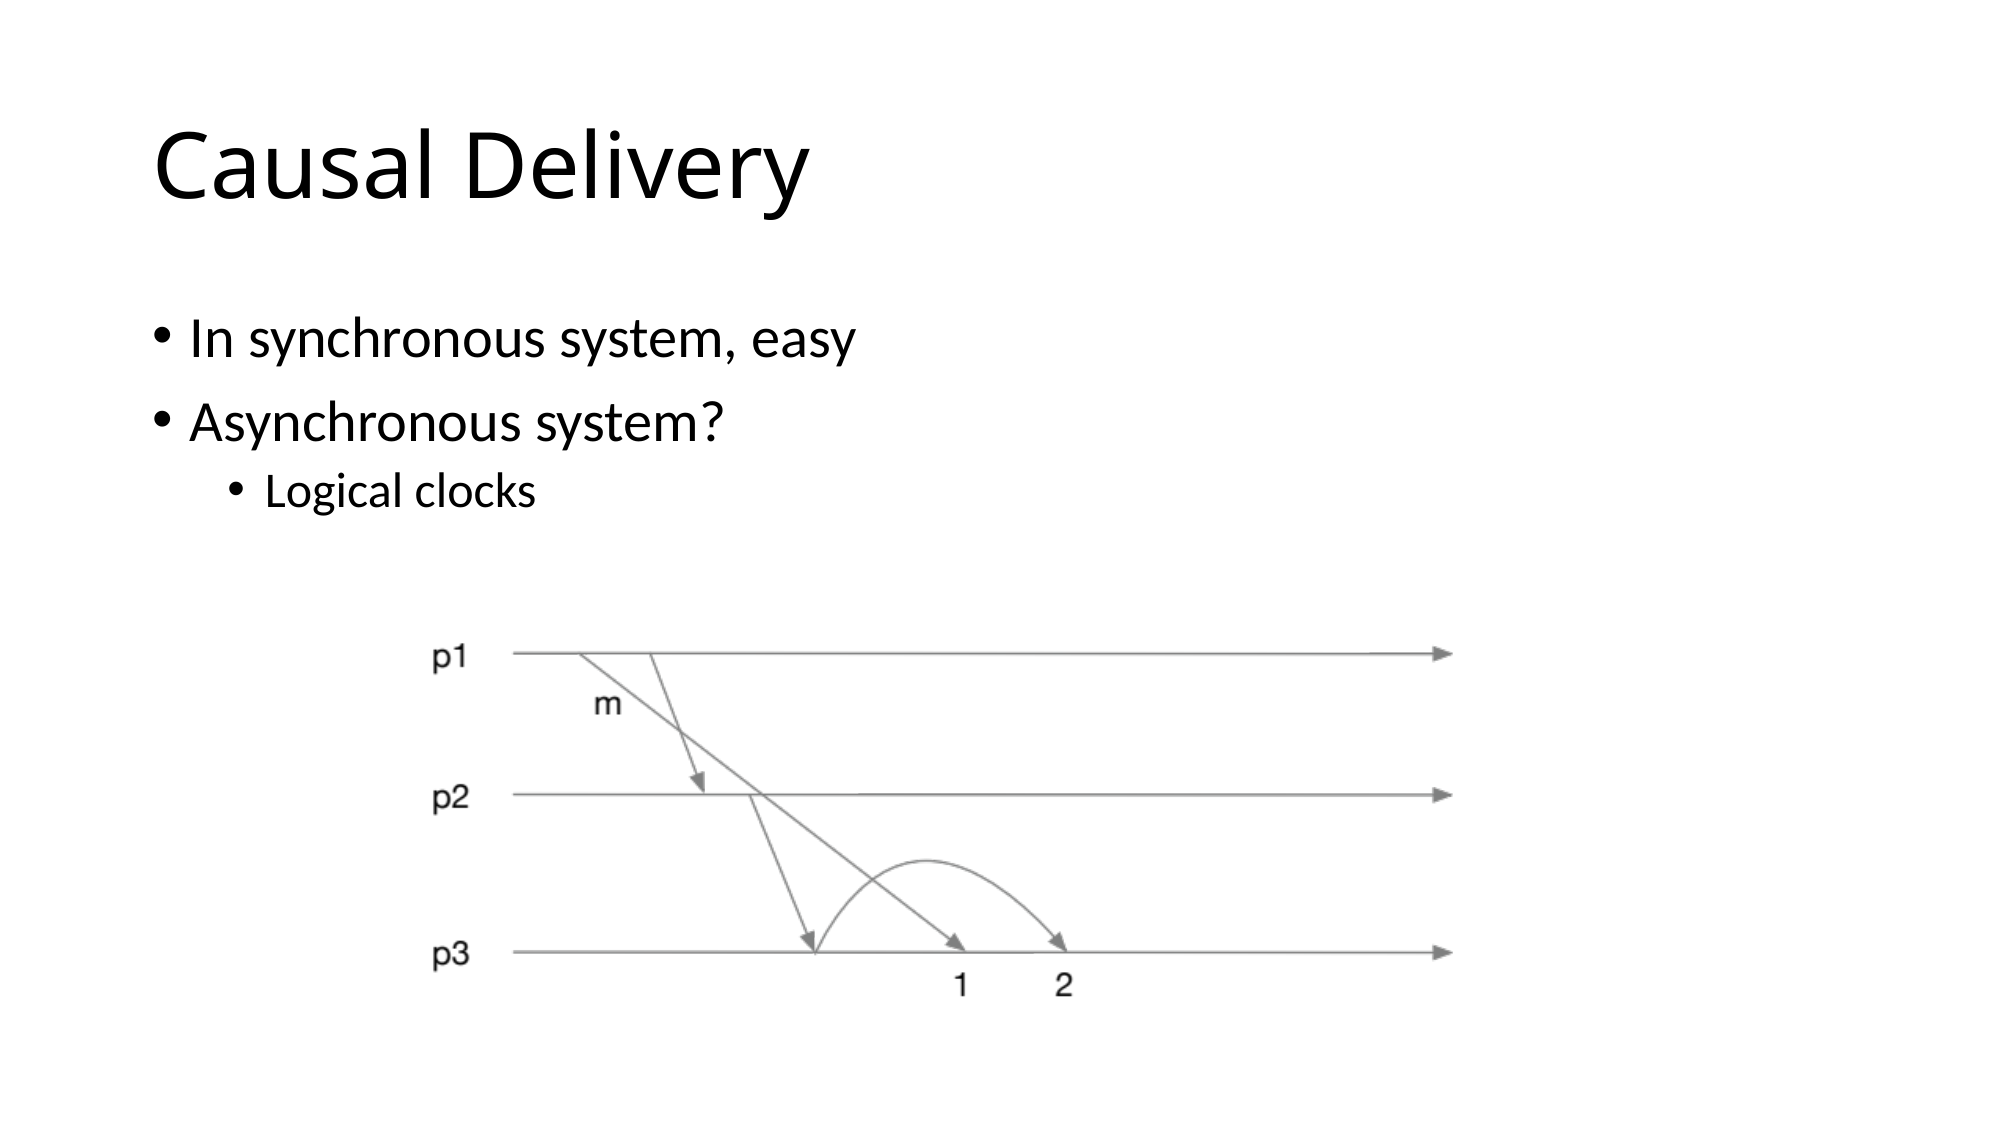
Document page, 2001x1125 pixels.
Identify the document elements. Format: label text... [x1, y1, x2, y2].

title Causal Delivery [137, 59, 1863, 278]
picture [421, 623, 1453, 1014]
list In synchronous system, easy Asynchronous system? Logical clocks [137, 299, 1863, 1014]
